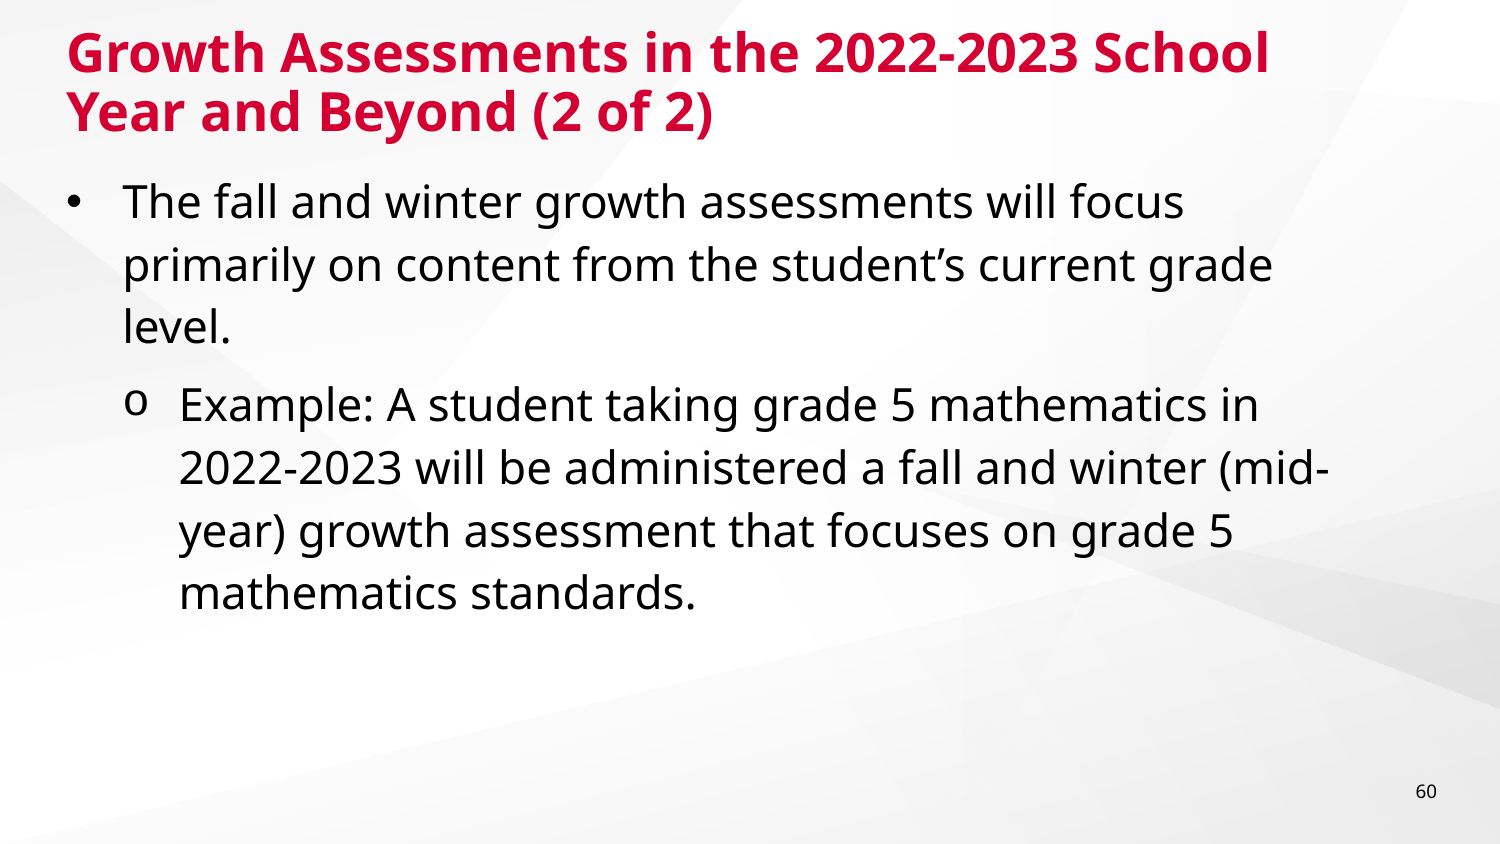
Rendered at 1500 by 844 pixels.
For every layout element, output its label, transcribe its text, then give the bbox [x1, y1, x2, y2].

slide_number 60 [1385, 761, 1468, 824]
title Growth Assessments in the 2022-2023 School Year and Beyond (2 of 2) [51, 20, 1387, 149]
list The fall and winter growth assessments will focus primarily on content from the student’s current grade level. Example: A student taking grade 5 mathematics in 2022-2023 will be administered a fall and winter (mid-year) growth assessment that focuses on grade 5 mathematics standards. [51, 157, 1370, 812]
picture [0, 0, 1500, 844]
